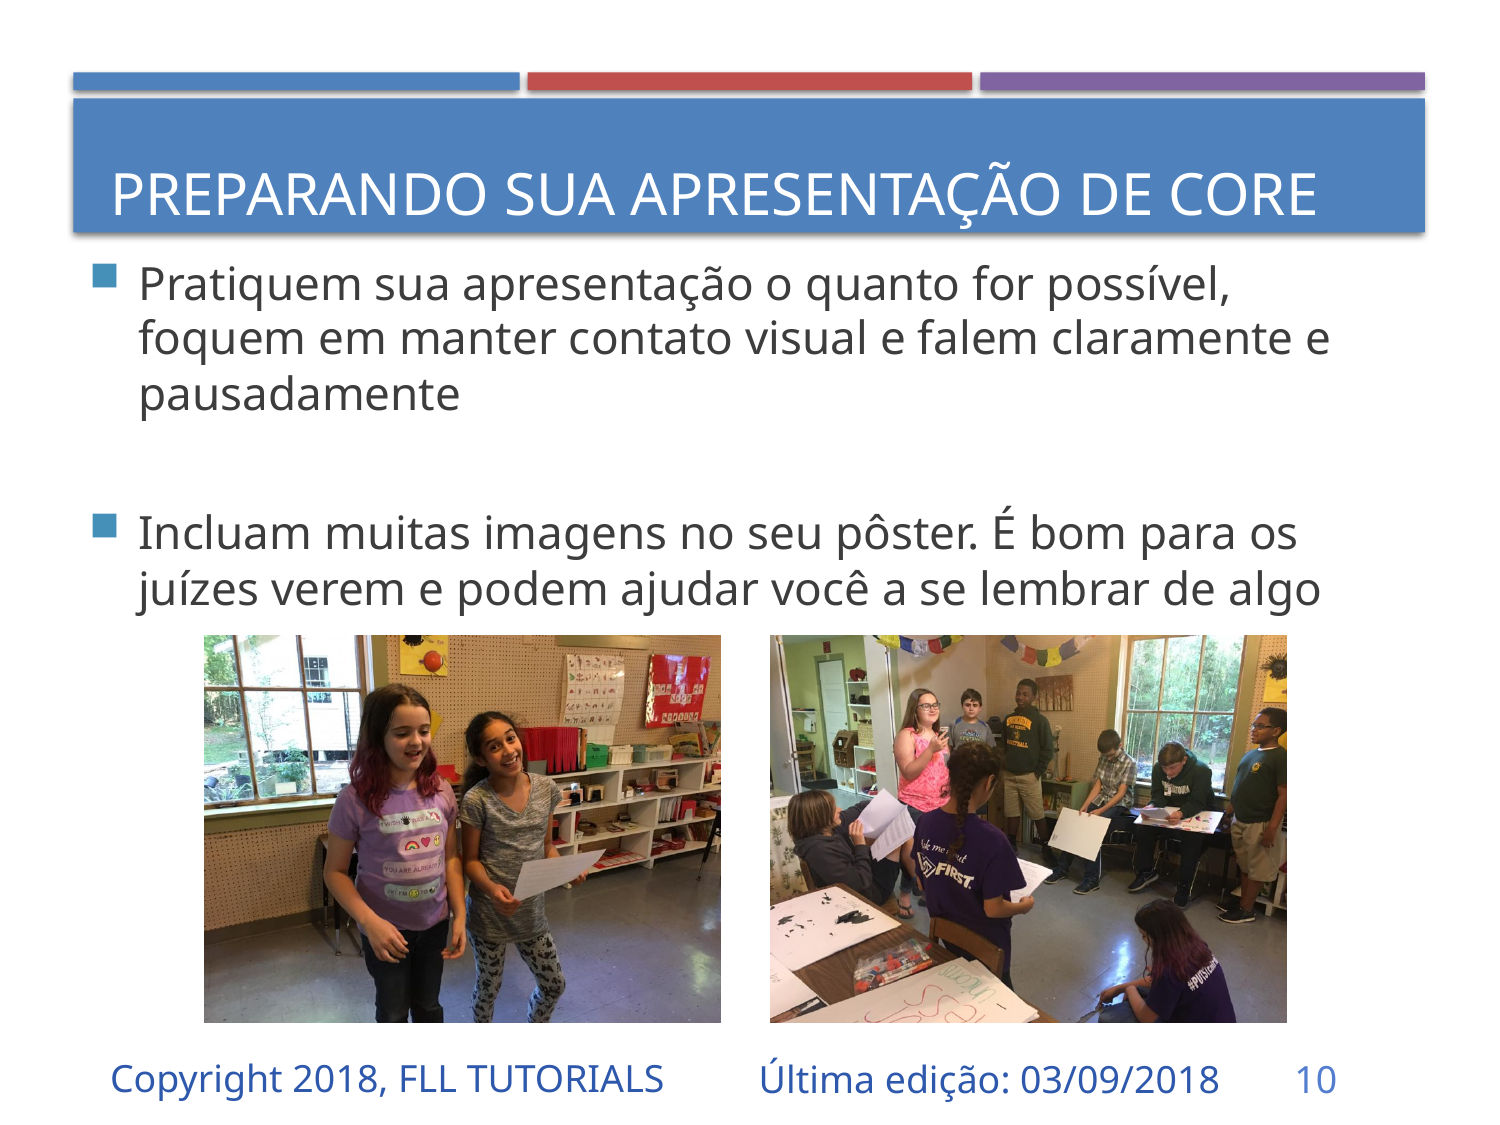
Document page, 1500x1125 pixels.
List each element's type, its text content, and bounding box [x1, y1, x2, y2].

text_box Última edição: 03/09/2018 [744, 1048, 1280, 1109]
text_box Copyright 2018, FLL TUTORIALS [95, 1048, 733, 1108]
text_box <número> [1280, 1048, 1406, 1109]
text_box Pratiquem sua apresentação o quanto for possível, foquem em manter contato visual e falem claramente e pausadamente Incluam muitas imagens no seu pôster. É bom para os juízes verem e podem ajudar você a se lembrar de algo [73, 246, 1425, 961]
text_box Preparando sua apresentação de core [95, 136, 1406, 235]
picture [203, 635, 722, 1024]
picture [769, 635, 1287, 1024]
